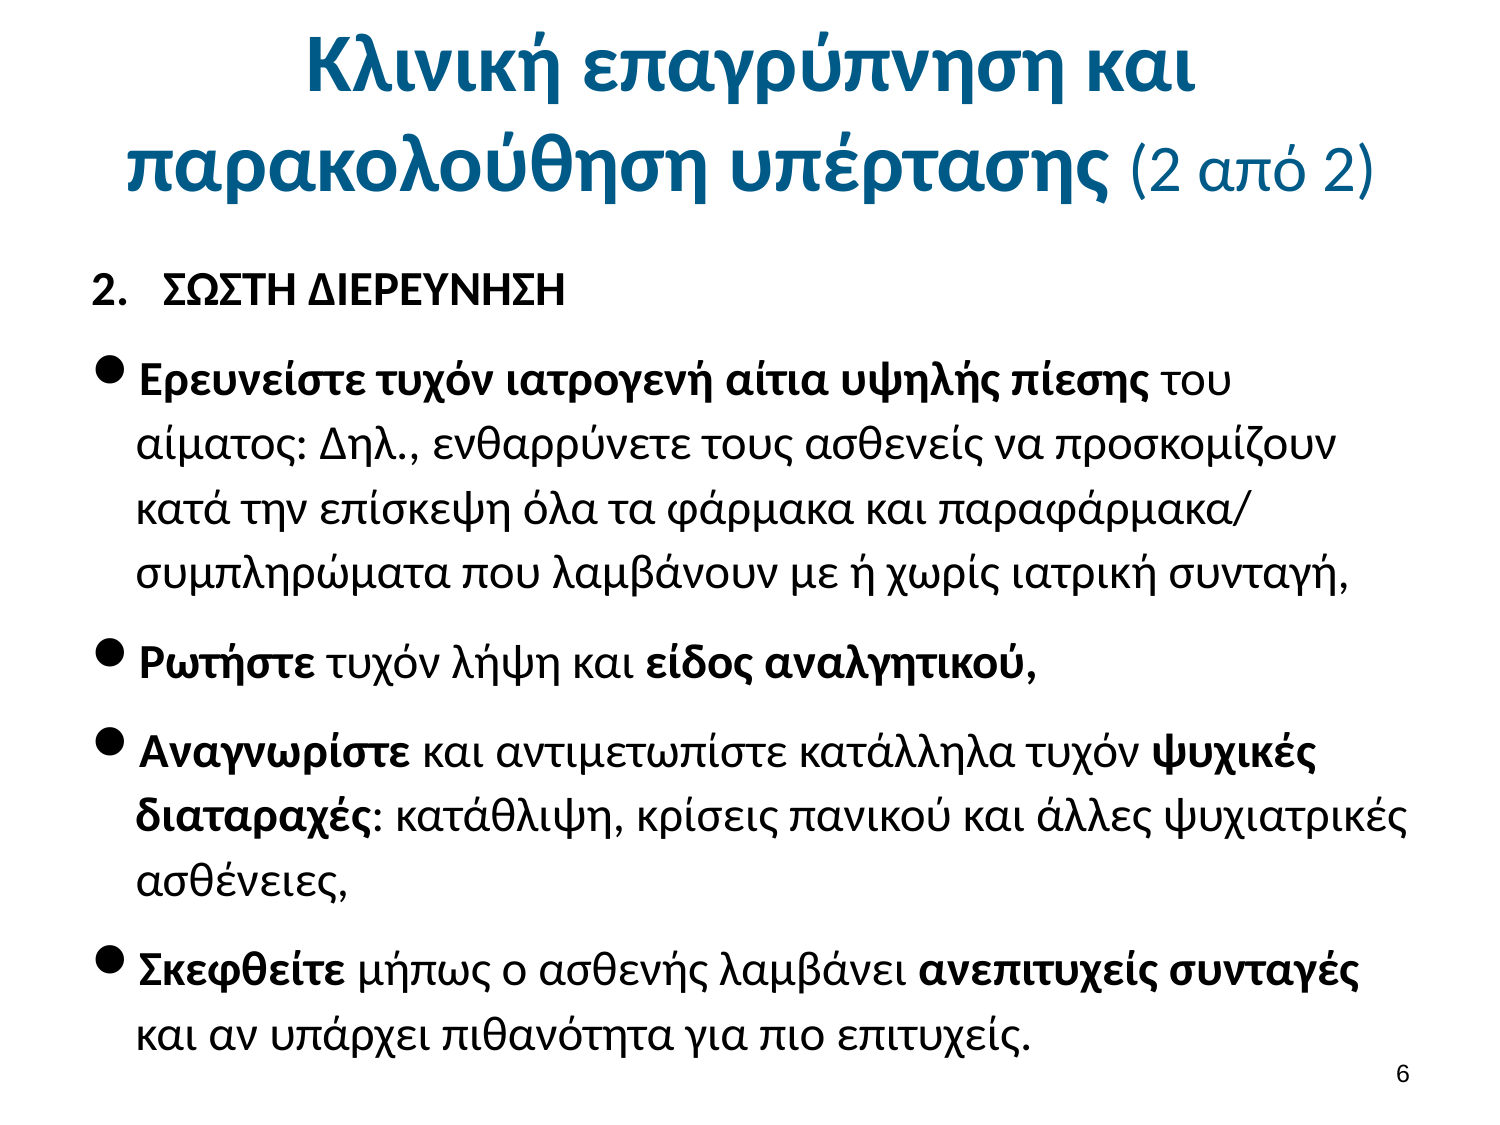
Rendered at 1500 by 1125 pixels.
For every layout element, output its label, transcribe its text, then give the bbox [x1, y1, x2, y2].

title Κλινική επαγρύπνηση και παρακολούθηση υπέρτασης (2 από 2) [76, 19, 1427, 197]
list ΣΩΣΤΗ ΔΙΕΡΕΥΝΗΣΗ Ερευνείστε τυχόν ιατρογενή αίτια υψηλής πίεσης του αίματος: Δηλ., ενθαρρύνετε τους ασθενείς να προσκομίζουν κατά την επίσκεψη όλα τα φάρμακα και παραφάρμακα/ συμπληρώματα που λαμβάνουν με ή χωρίς ιατρική συνταγή, Ρωτήστε τυχόν λήψη και είδος αναλγητικού, Αναγνωρίστε και αντιμετωπίστε κατάλληλα τυχόν ψυχικές διαταραχές: κατάθλιψη, κρίσεις πανικού και άλλες ψυχιατρικές ασθένειες, Σκεφθείτε μήπως ο ασθενής λαμβάνει ανεπιτυχείς συνταγές και αν υπάρχει πιθανότητα για πιο επιτυχείς. [76, 243, 1427, 1071]
slide_number 5 [1074, 1042, 1425, 1103]
